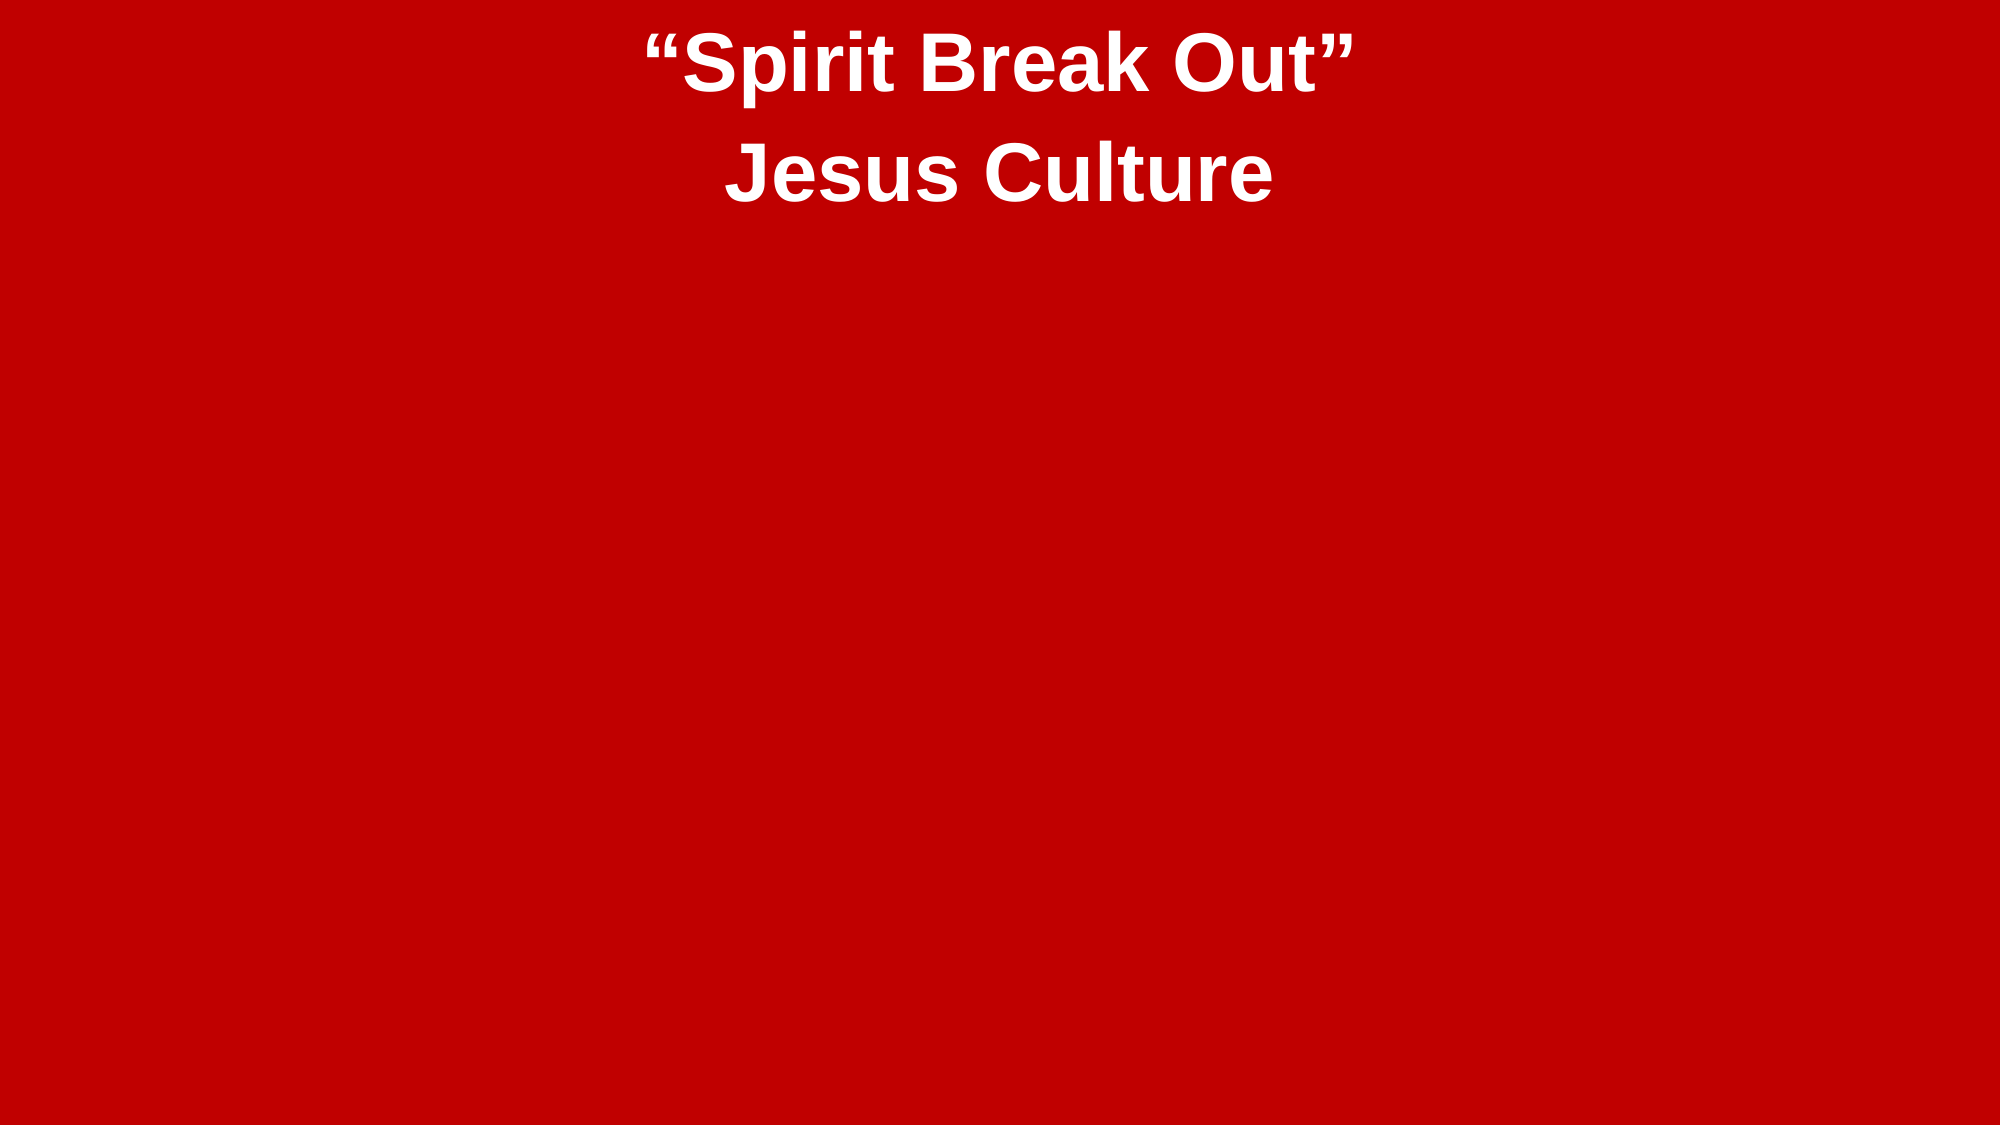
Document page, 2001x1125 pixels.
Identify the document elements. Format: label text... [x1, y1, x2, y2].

list “Spirit Break Out” Jesus Culture [0, 11, 2000, 925]
